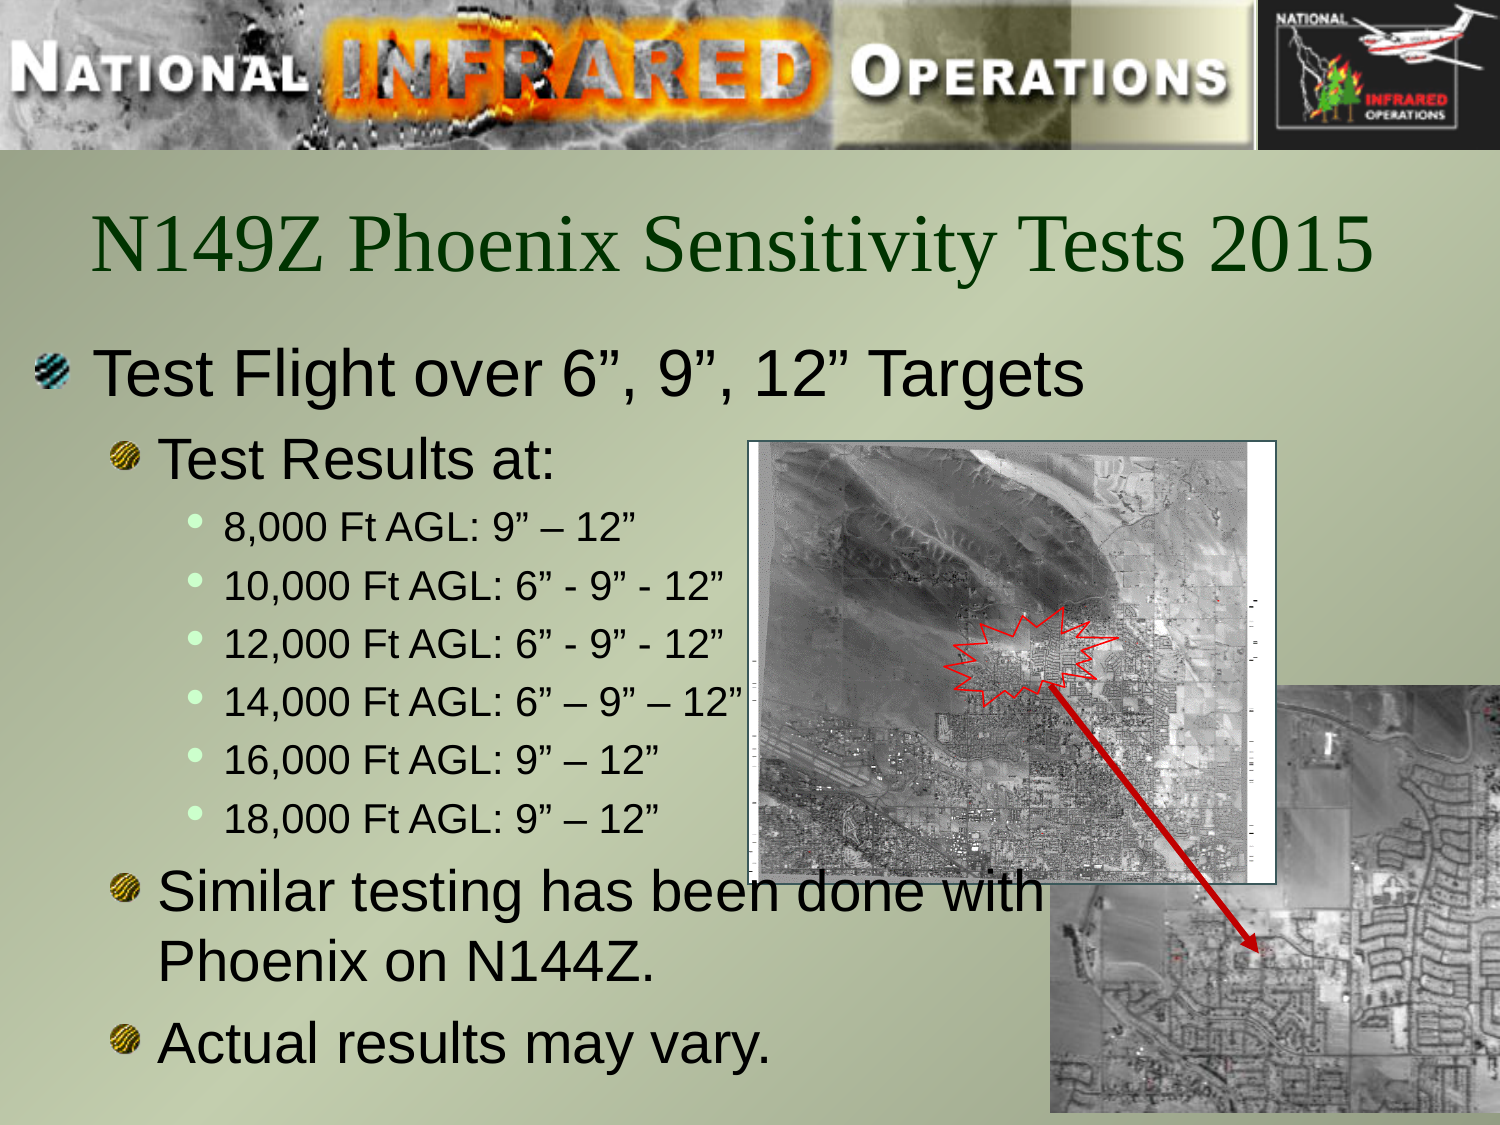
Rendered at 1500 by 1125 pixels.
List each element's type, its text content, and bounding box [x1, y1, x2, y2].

picture [110, 873, 142, 904]
picture [748, 441, 1500, 1113]
title N149Z Phoenix Sensitivity Tests 2015 [75, 170, 1452, 296]
picture [110, 441, 142, 472]
picture [35, 351, 74, 389]
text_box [1050, 684, 1260, 954]
picture [0, 0, 1256, 150]
picture [110, 1024, 142, 1056]
list Test Flight over 6”, 9”, 12” Targets Test Results at: 8,000 Ft AGL: 9” – 12” 10,000 Ft AGL: 6” - 9” - 12” 12,000 Ft AGL: 6” - 9” - 12” 14,000 Ft AGL: 6” – 9” – 12” 16,000 Ft AGL: 9” – 12” 18,000 Ft AGL: 9” – 12” Similar testing has been done with Phoenix on N144Z. Actual results may vary. [20, 322, 1119, 1097]
